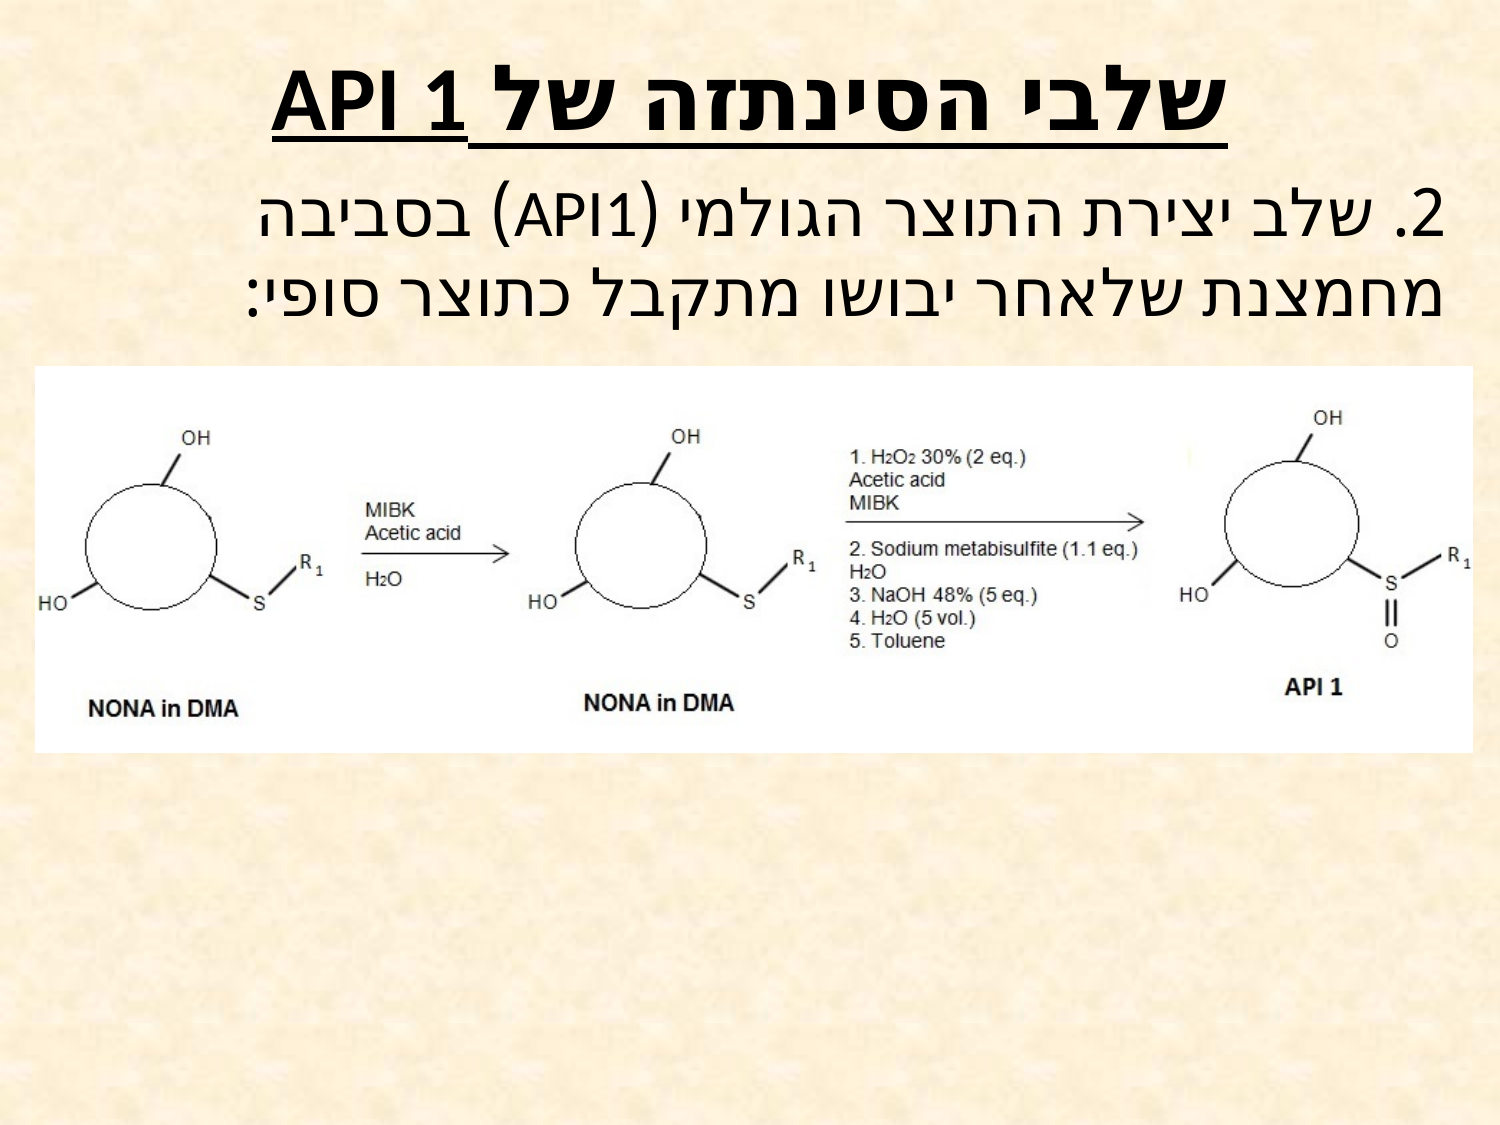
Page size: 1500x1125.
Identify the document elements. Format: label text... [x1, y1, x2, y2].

title שלבי הסינתזה של API 1 [75, 0, 1425, 162]
list 2. שלב יצירת התוצר הגולמי (API1) בסביבה מחמצנת שלאחר יבושו מתקבל כתוצר סופי: [24, 162, 1463, 905]
picture [0, 0, 1500, 1125]
